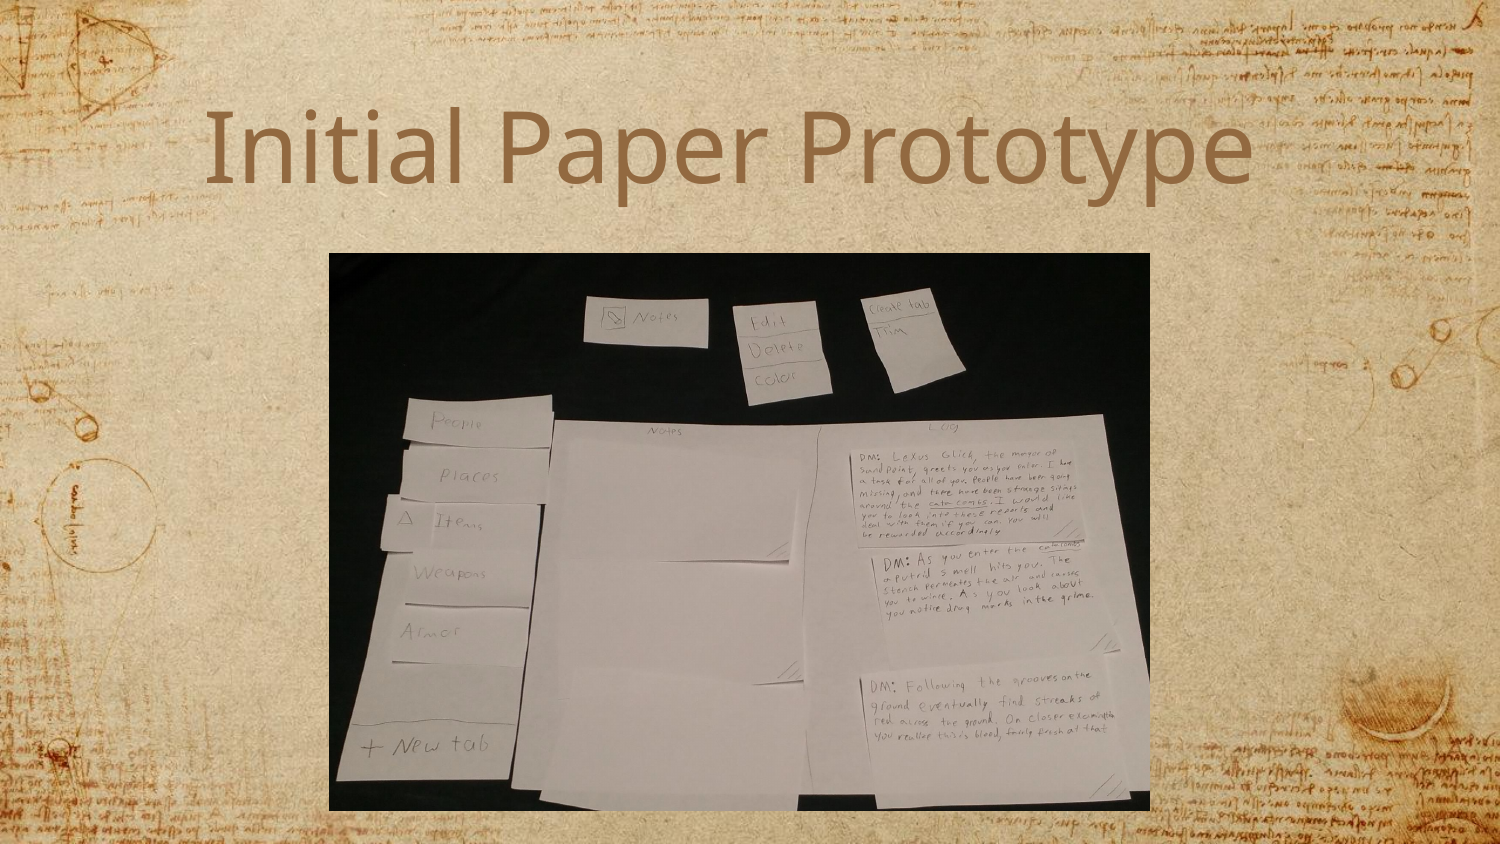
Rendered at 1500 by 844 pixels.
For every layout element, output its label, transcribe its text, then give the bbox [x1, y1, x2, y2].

picture [0, 0, 1500, 844]
title Initial Paper Prototype [31, 69, 1430, 219]
